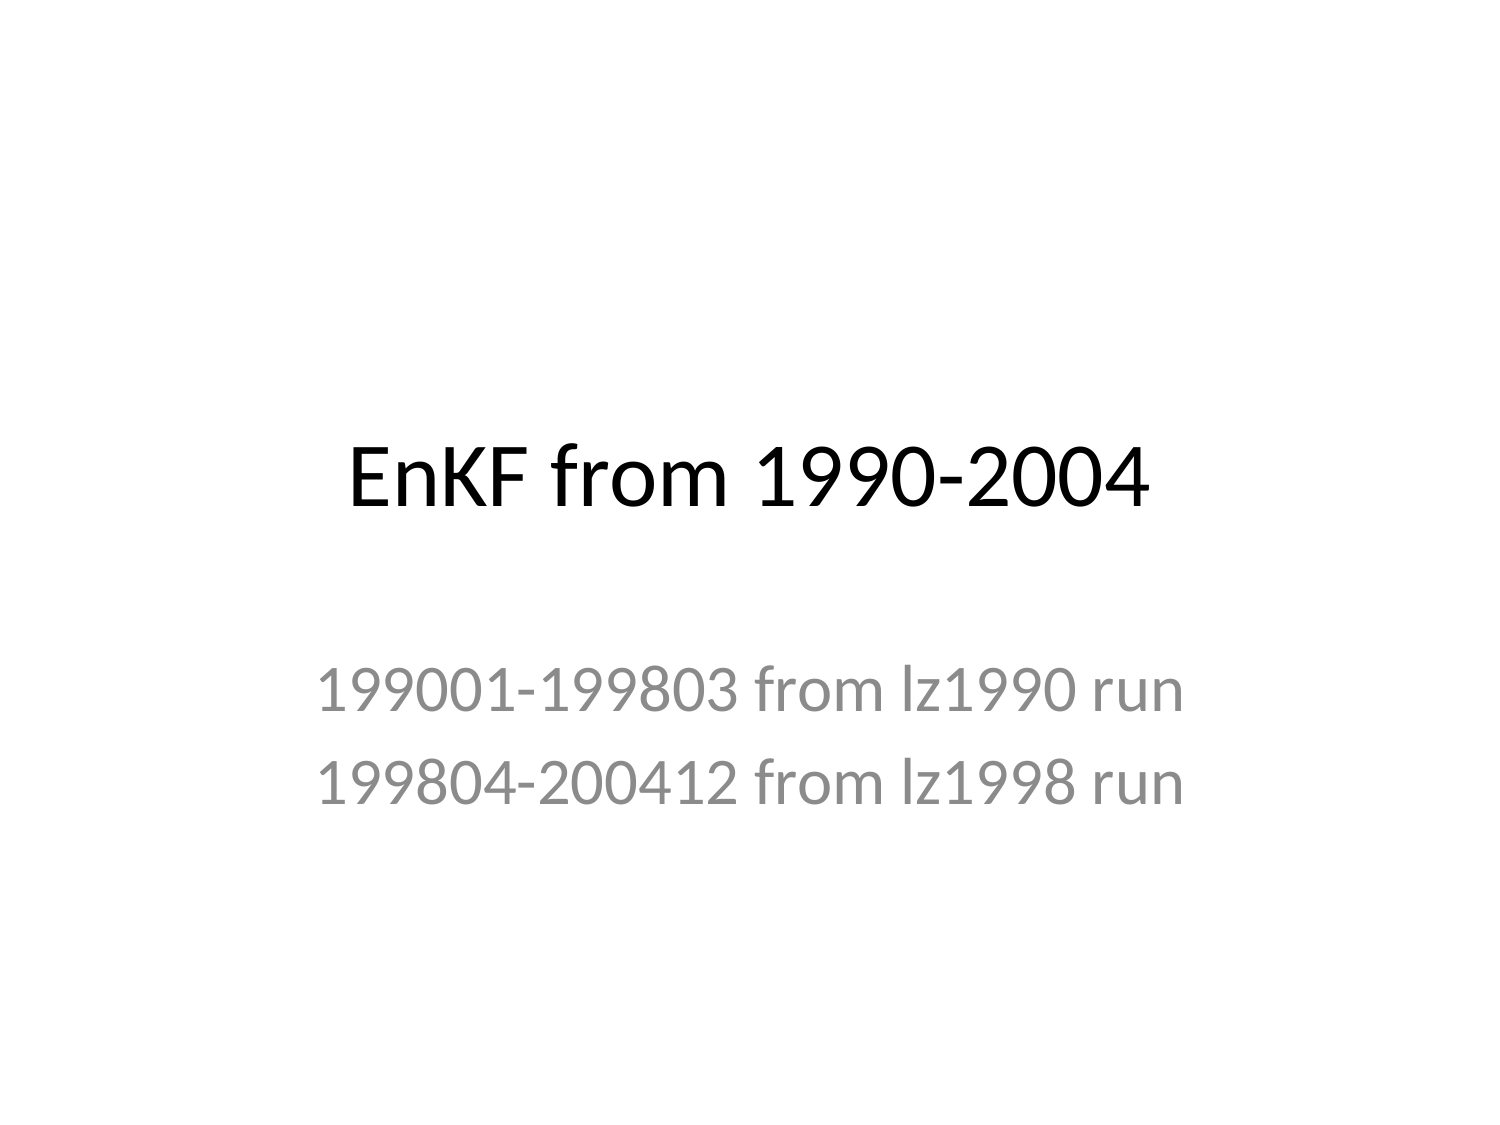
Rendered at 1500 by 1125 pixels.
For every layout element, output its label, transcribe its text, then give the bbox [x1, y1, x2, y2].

subtitle 199001-199803 from lz1990 run 199804-200412 from lz1998 run [225, 637, 1275, 925]
title EnKF from 1990-2004 [112, 349, 1388, 591]
